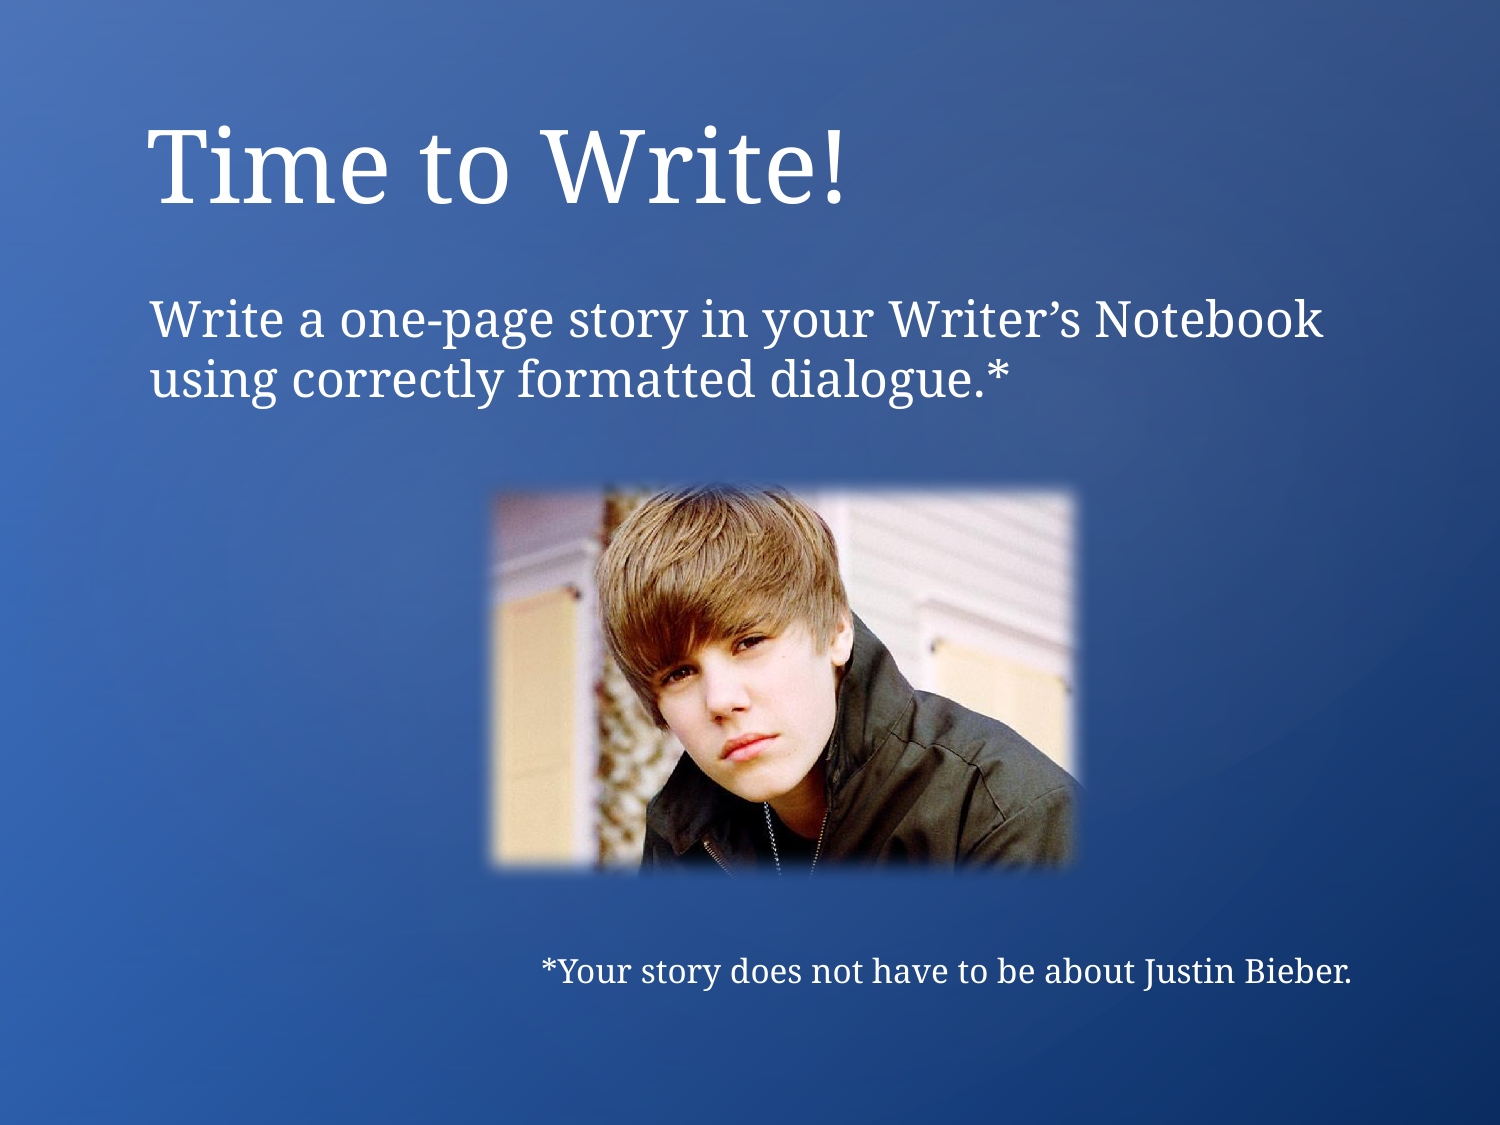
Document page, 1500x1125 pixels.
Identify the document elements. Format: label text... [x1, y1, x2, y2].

list Write a one-page story in your Writer’s Notebook using correctly formatted dialogue.* *Your story does not have to be about Justin Bieber. [131, 279, 1369, 1052]
title Time to Write! [131, 81, 1369, 232]
picture [474, 474, 1093, 885]
